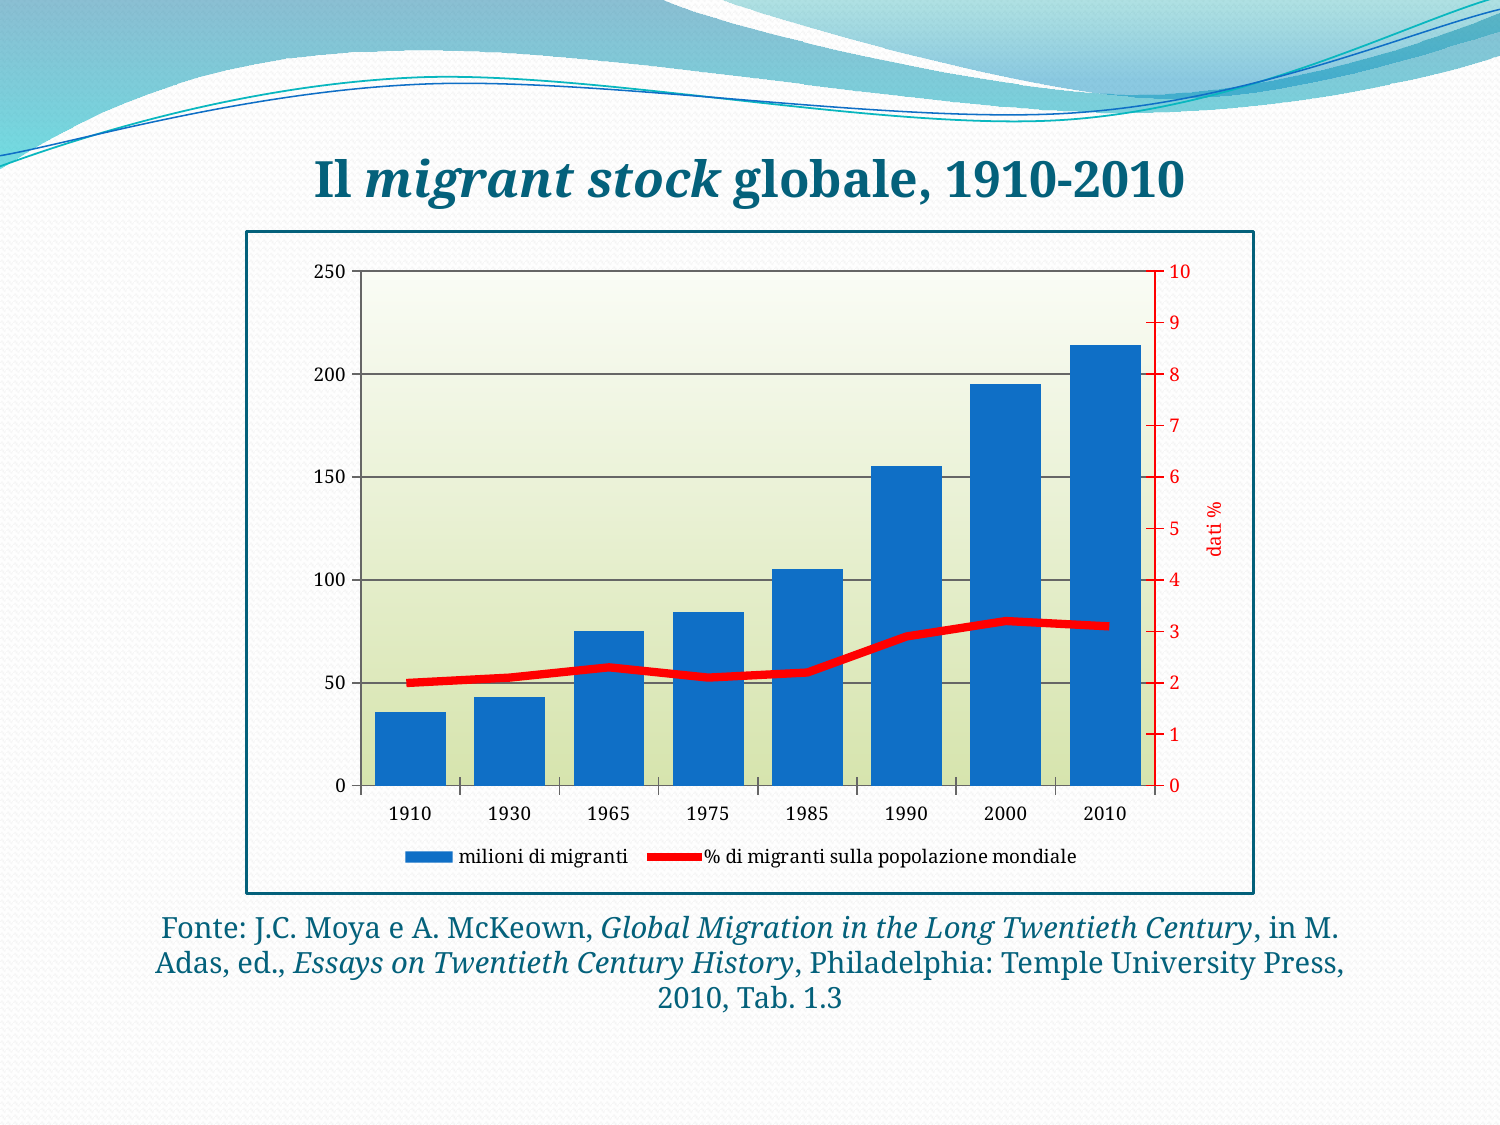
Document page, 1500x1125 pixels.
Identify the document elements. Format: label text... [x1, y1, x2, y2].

chart [244, 229, 1256, 896]
text_box Il migrant stock globale, 1910-2010 [0, 140, 1500, 216]
text_box Fonte: J.C. Moya e A. McKeown, Global Migration in the Long Twentieth Century, in M. Adas, ed., Essays on Twentieth Century History, Philadelphia: Temple University Press, 2010, Tab. 1.3 [135, 901, 1365, 1022]
